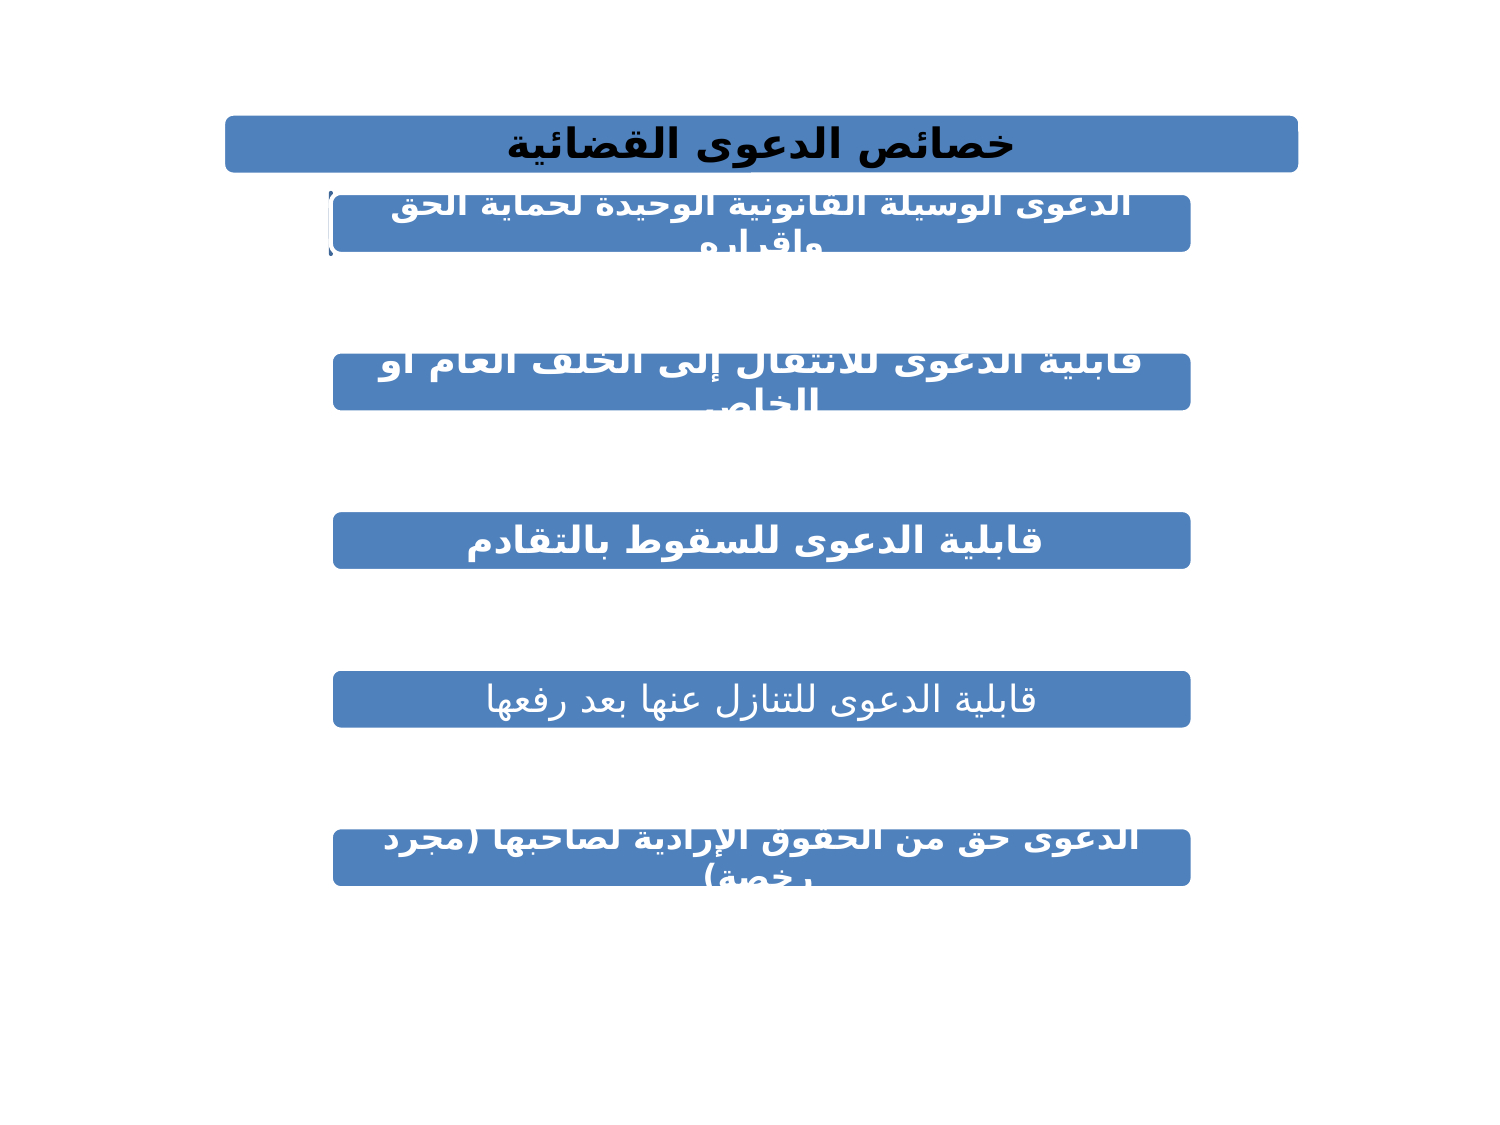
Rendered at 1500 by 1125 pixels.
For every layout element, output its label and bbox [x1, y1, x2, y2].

text_box [88, 113, 1436, 1047]
